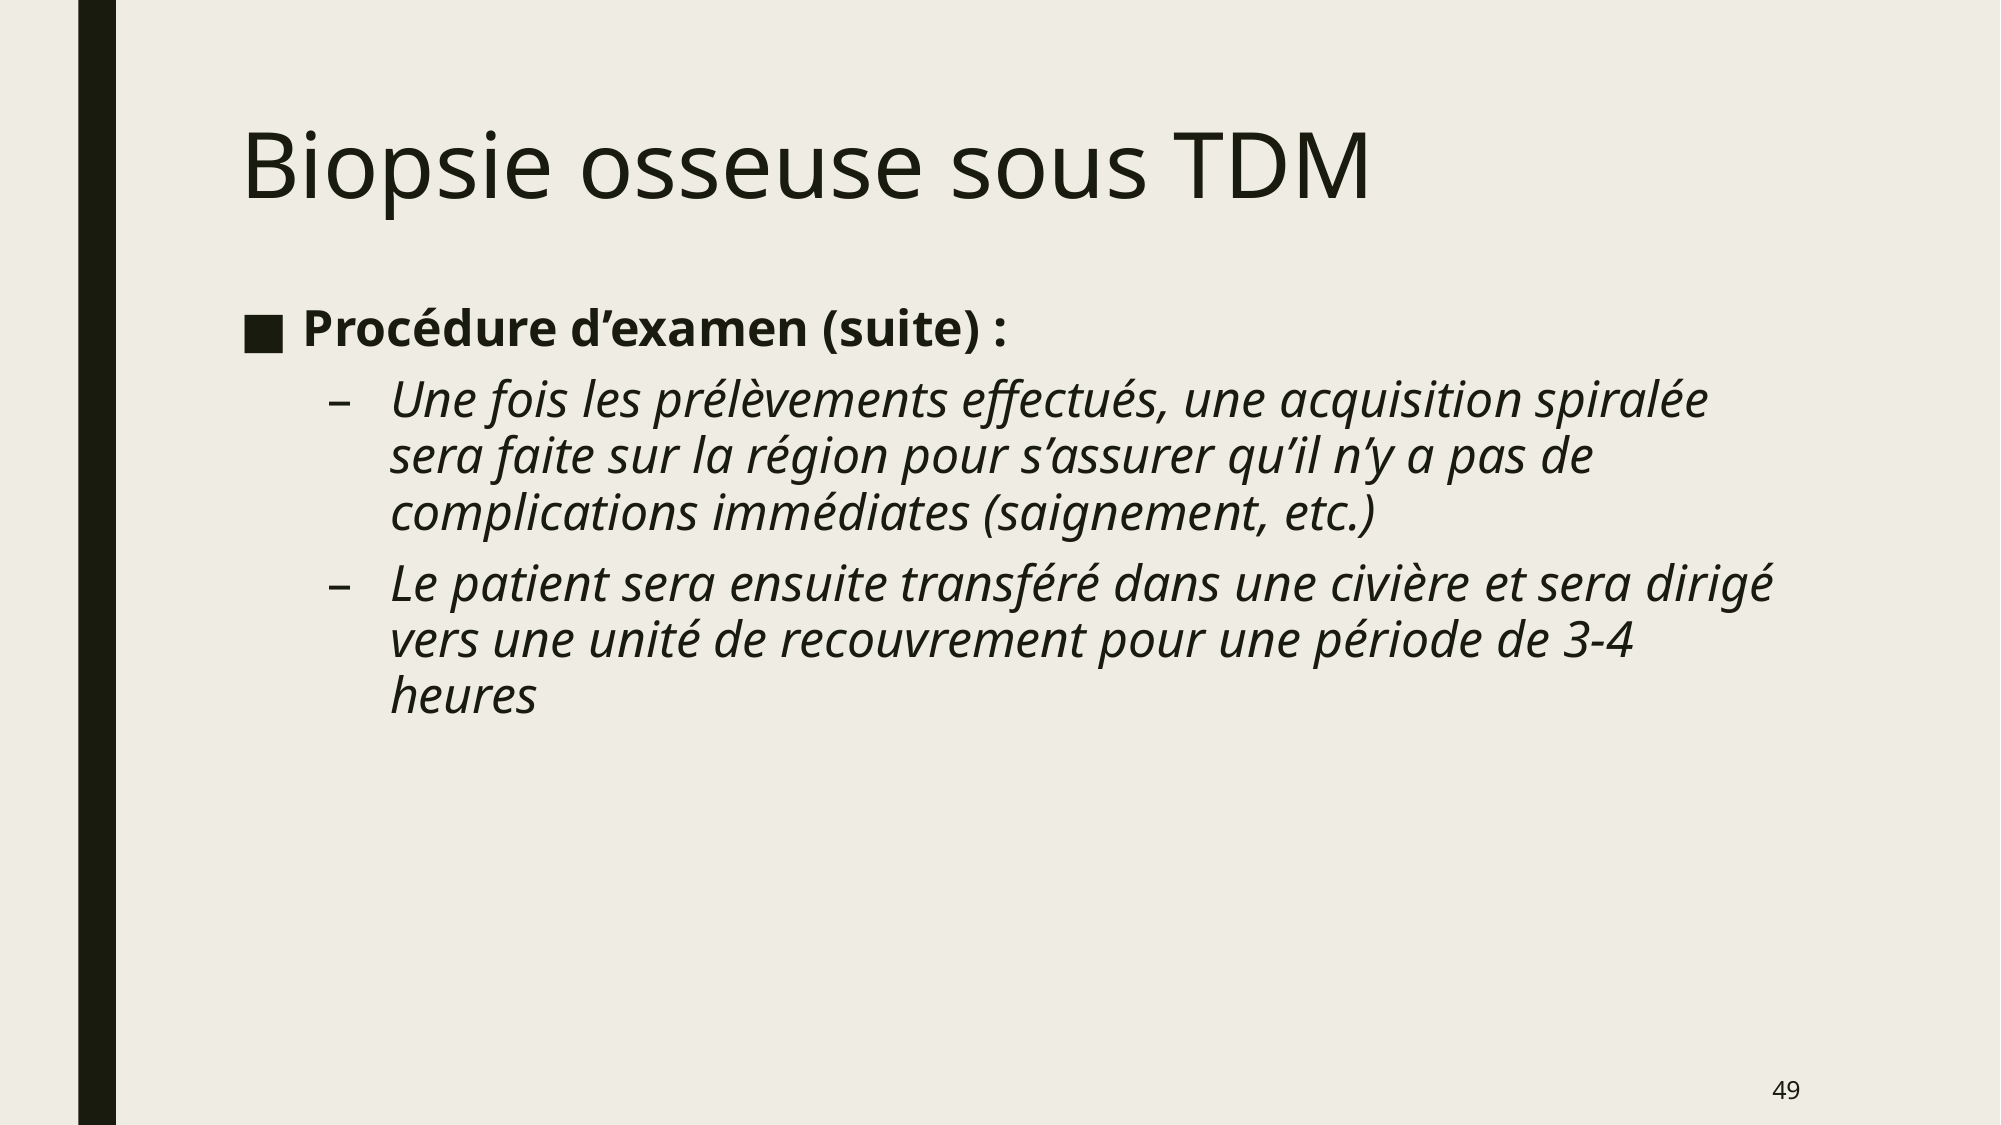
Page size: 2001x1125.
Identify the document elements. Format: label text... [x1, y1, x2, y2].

list Procédure d’examen (suite) : Une fois les prélèvements effectués, une acquisition spiralée sera faite sur la région pour s’assurer qu’il n’y a pas de complications immédiates (saignement, etc.) Le patient sera ensuite transféré dans une civière et sera dirigé vers une unité de recouvrement pour une période de 3-4 heures [225, 293, 1800, 963]
title Biopsie osseuse sous TDM [225, 112, 1800, 239]
slide_number 49 [1553, 1058, 1816, 1125]
